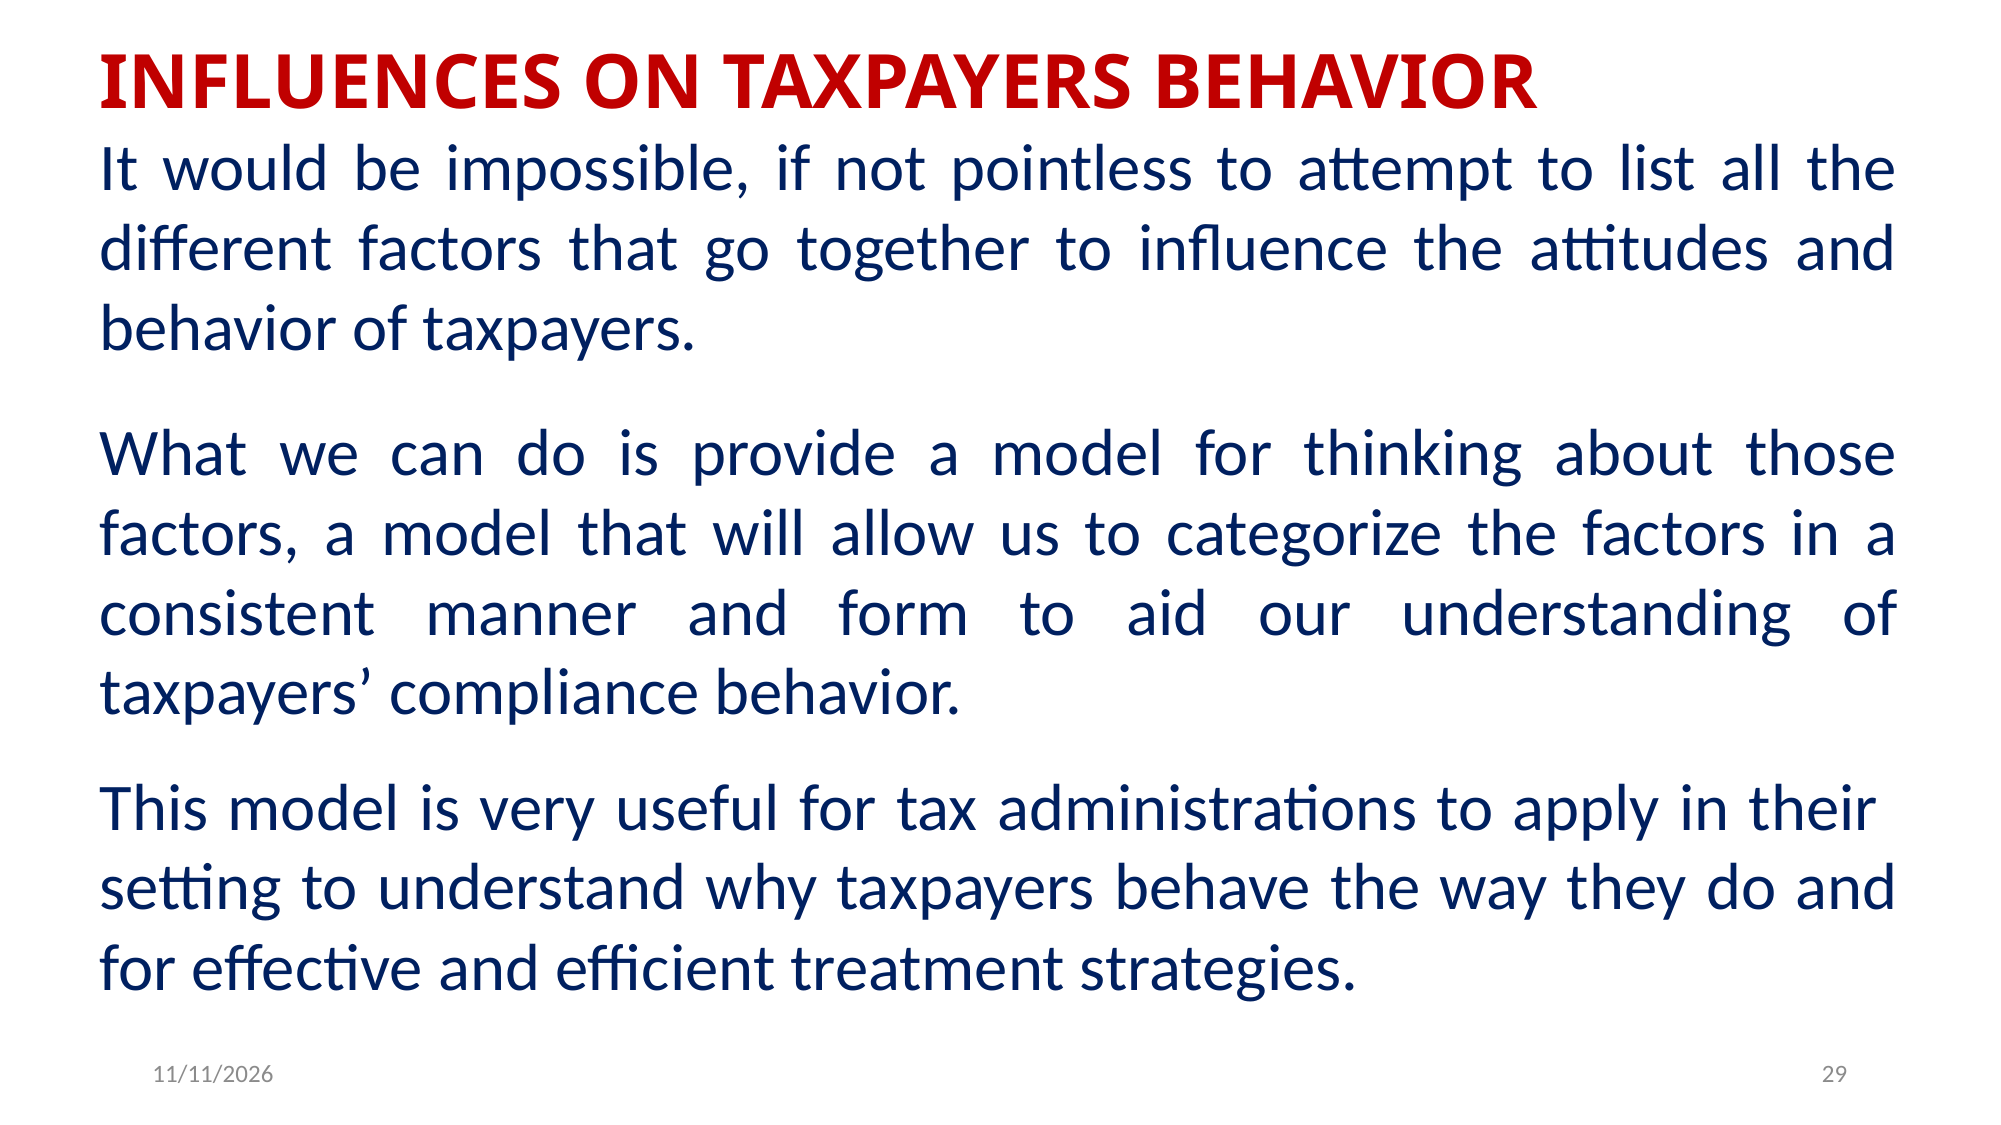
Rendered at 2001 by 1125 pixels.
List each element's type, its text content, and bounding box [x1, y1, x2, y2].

slide_number 29 [1412, 1042, 1863, 1103]
text_box INFLUENCES ON TAXPAYERS BEHAVIOR It would be impossible, if not pointless to attempt to list all the different factors that go together to influence the attitudes and behavior of taxpayers. What we can do is provide a model for thinking about those factors, a model that will allow us to categorize the factors in a consistent manner and form to aid our understanding of taxpayers’ compliance behavior. This model is very useful for tax administrations to apply in their setting to understand why taxpayers behave the way they do and for effective and efficient treatment strategies. [84, 26, 1914, 1011]
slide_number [137, 1042, 588, 1103]
